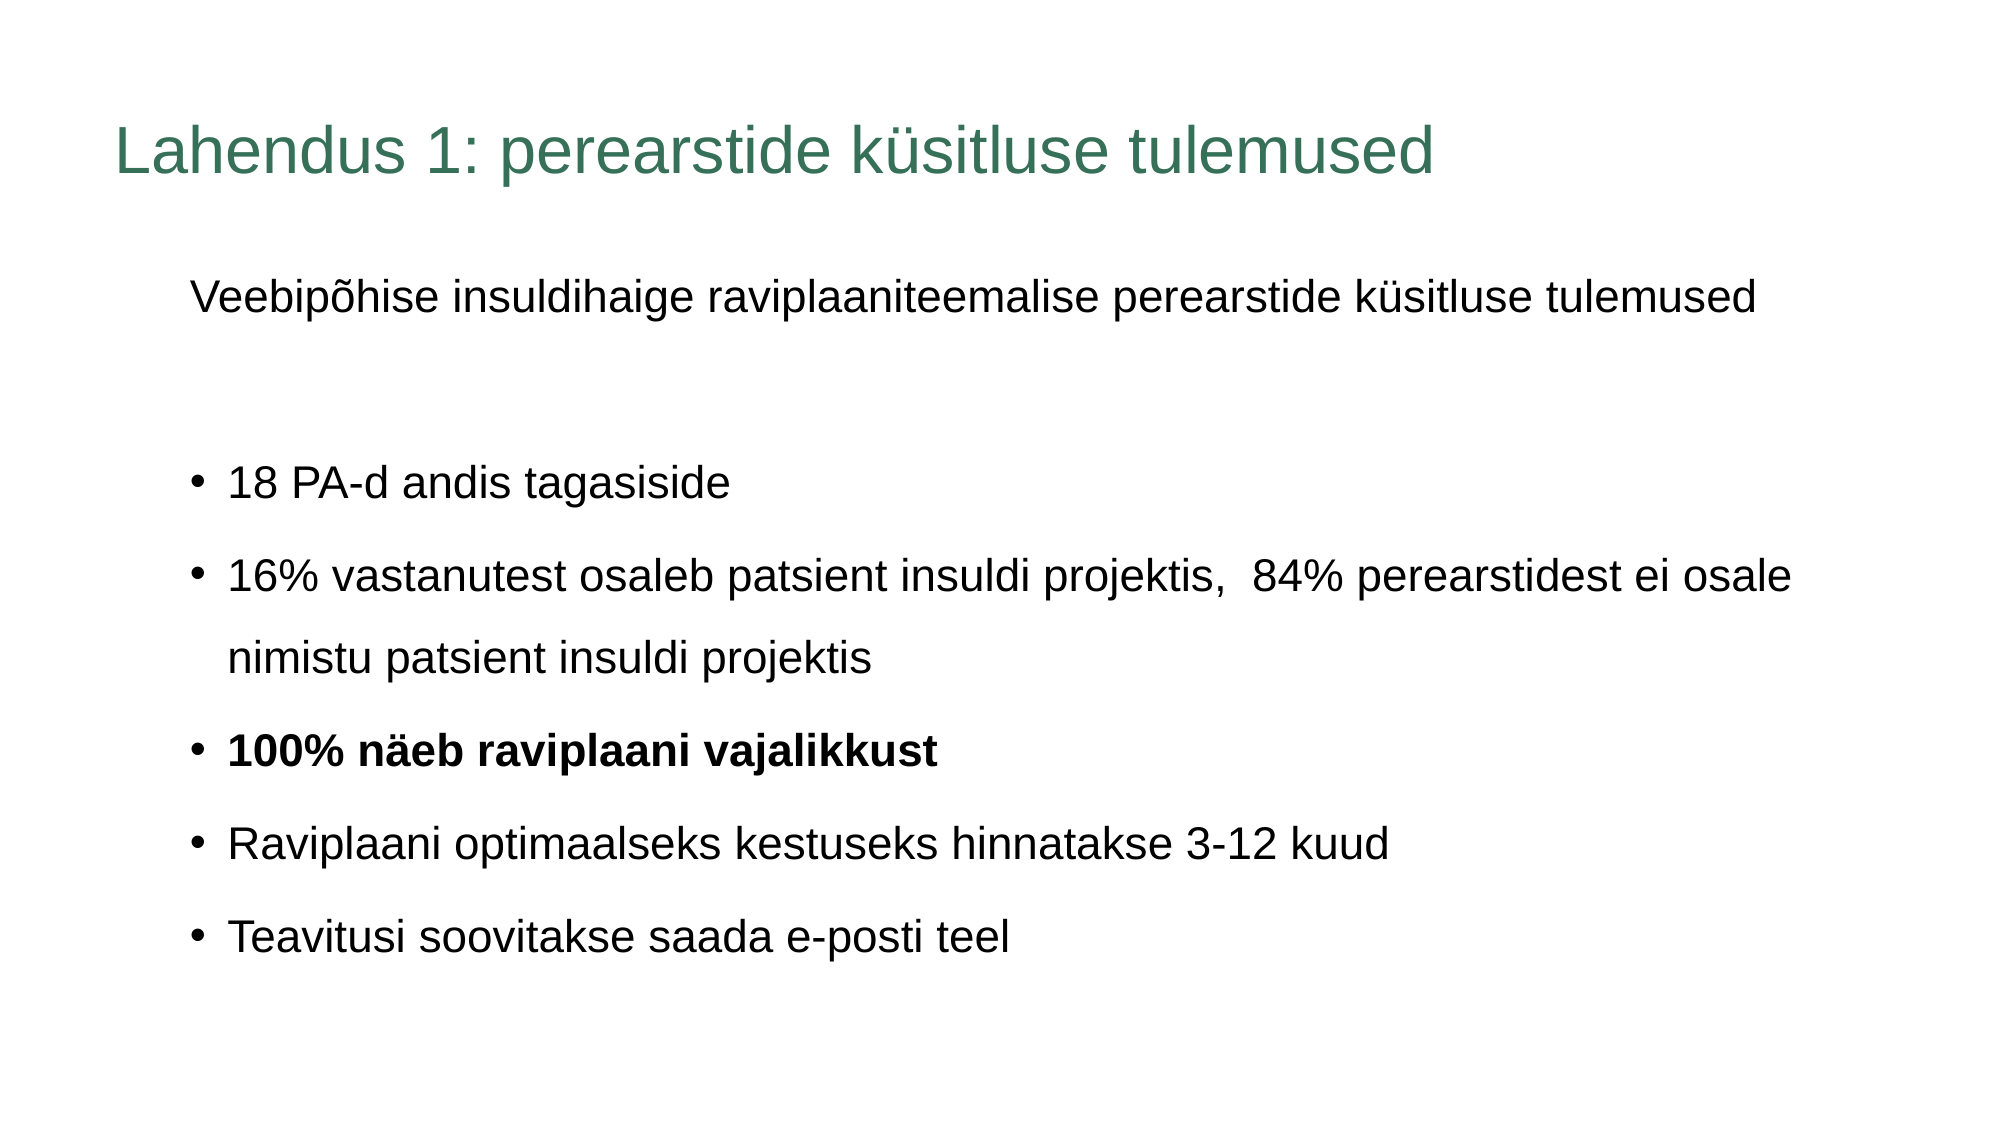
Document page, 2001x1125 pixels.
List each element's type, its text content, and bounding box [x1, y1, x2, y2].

title Lahendus 1: perearstide küsitluse tulemused [99, 86, 1897, 217]
list Veebipõhise insuldihaige raviplaaniteemalise perearstide küsitluse tulemused 18 PA-d andis tagasiside 16% vastanutest osaleb patsient insuldi projektis, 84% perearstidest ei osale nimistu patsient insuldi projektis 100% näeb raviplaani vajalikkust Raviplaani optimaalseks kestuseks hinnatakse 3-12 kuud Teavitusi soovitakse saada e-posti teel [99, 232, 1967, 1039]
